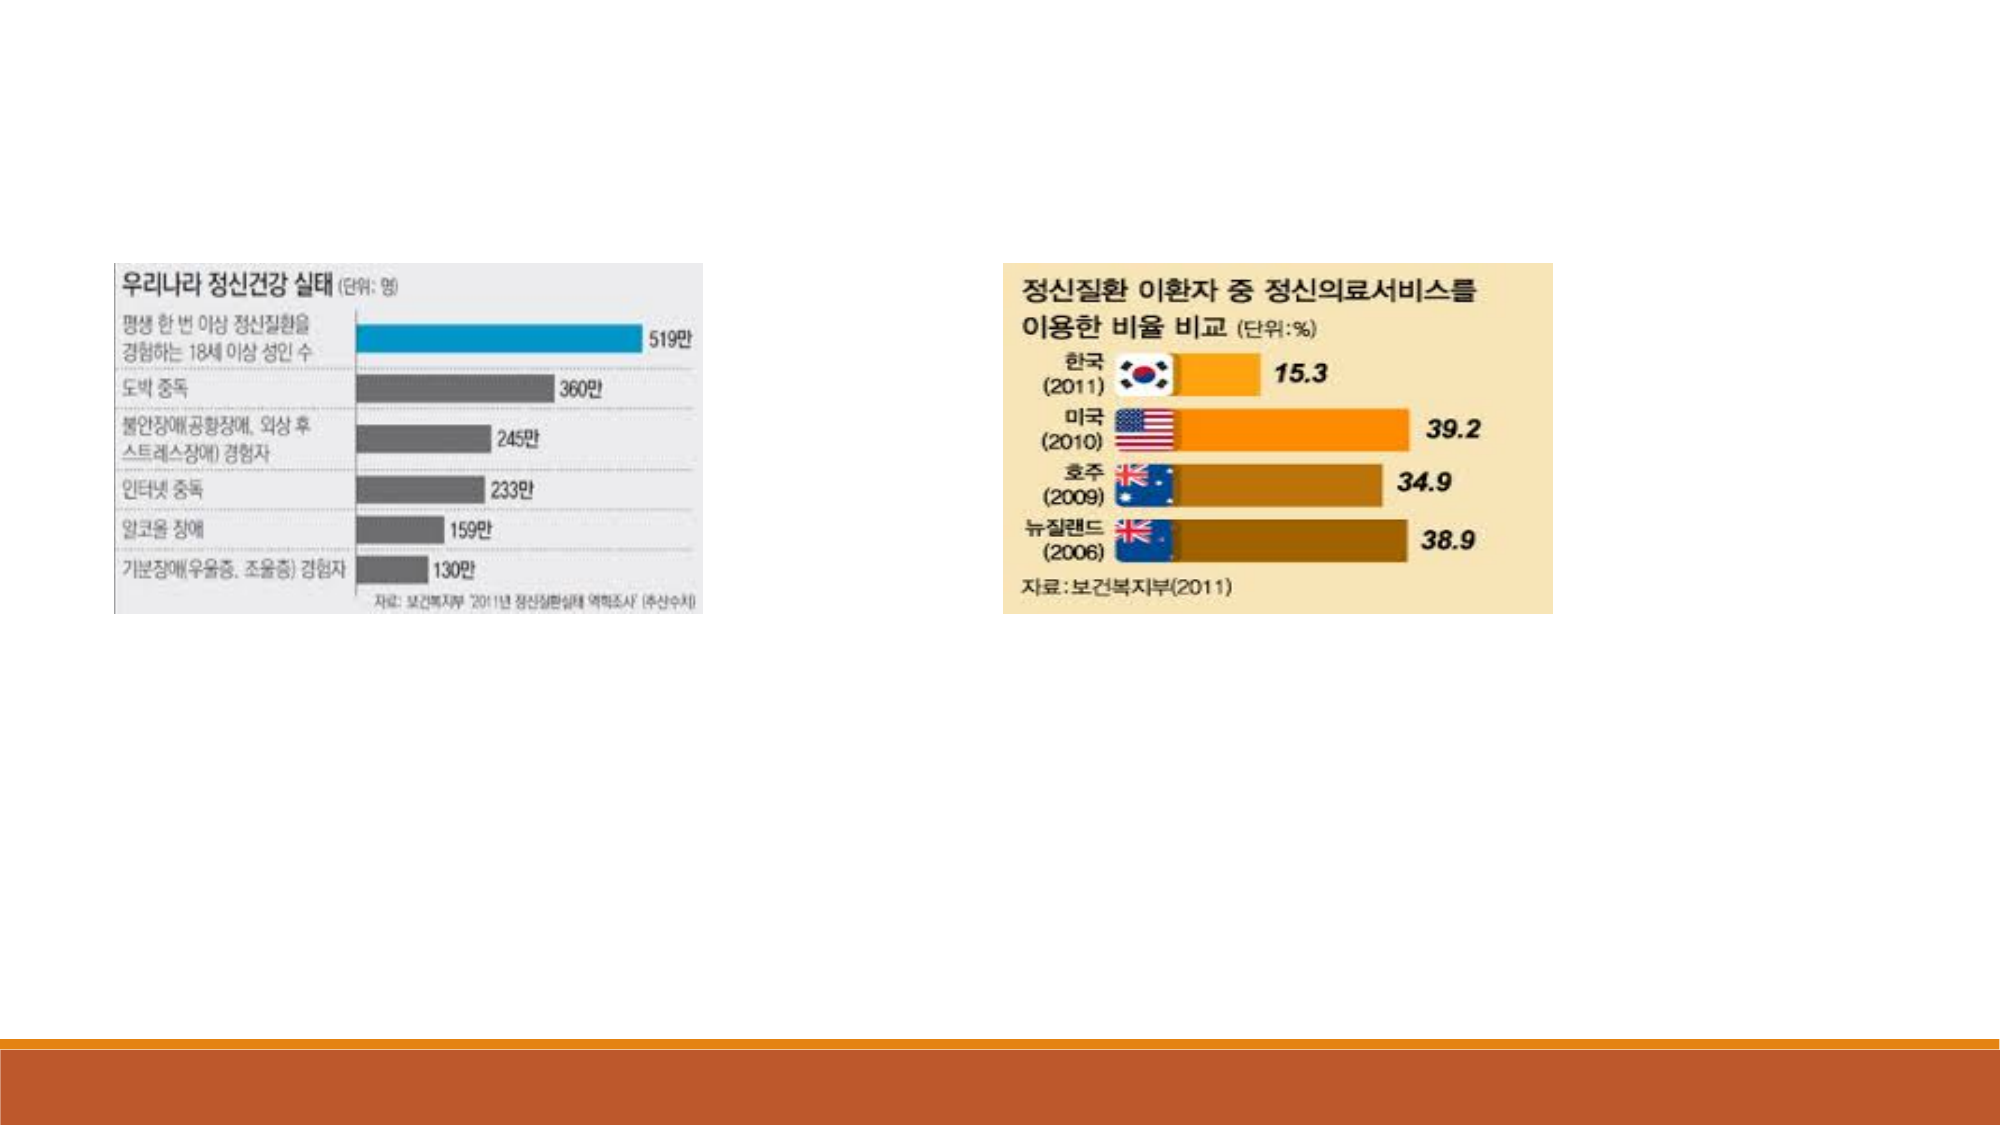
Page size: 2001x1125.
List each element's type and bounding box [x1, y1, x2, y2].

picture [1003, 262, 1554, 615]
picture [113, 262, 704, 615]
